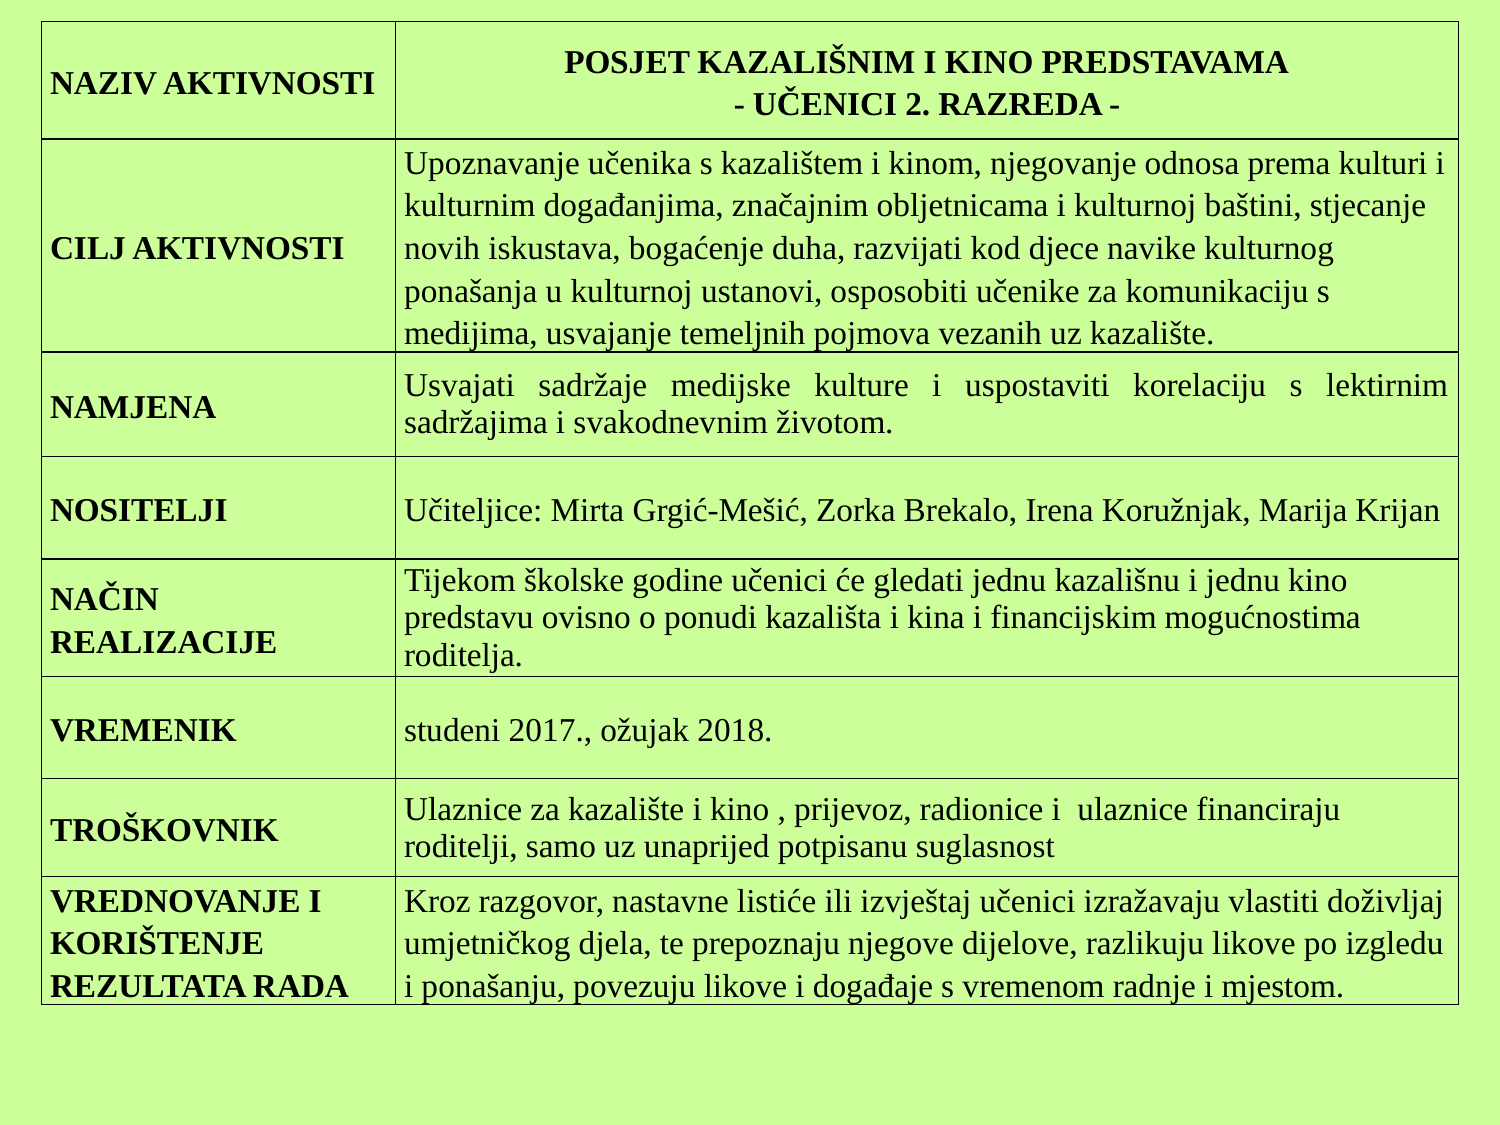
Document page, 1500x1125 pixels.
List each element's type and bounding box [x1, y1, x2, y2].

table_cell [42, 560, 395, 676]
table_cell [42, 457, 395, 558]
table_cell [396, 457, 1458, 558]
table_cell [396, 877, 1458, 1004]
table_header [42, 22, 395, 138]
table_cell [42, 677, 395, 778]
table_cell [396, 140, 1458, 351]
table_cell [42, 353, 395, 456]
table_cell [42, 140, 395, 351]
table_header [396, 22, 1458, 138]
table_cell [42, 877, 395, 1004]
table_cell [42, 779, 395, 876]
table_cell [396, 560, 1458, 676]
table_cell [396, 677, 1458, 778]
table_cell [396, 779, 1458, 876]
table_cell [396, 353, 1458, 456]
